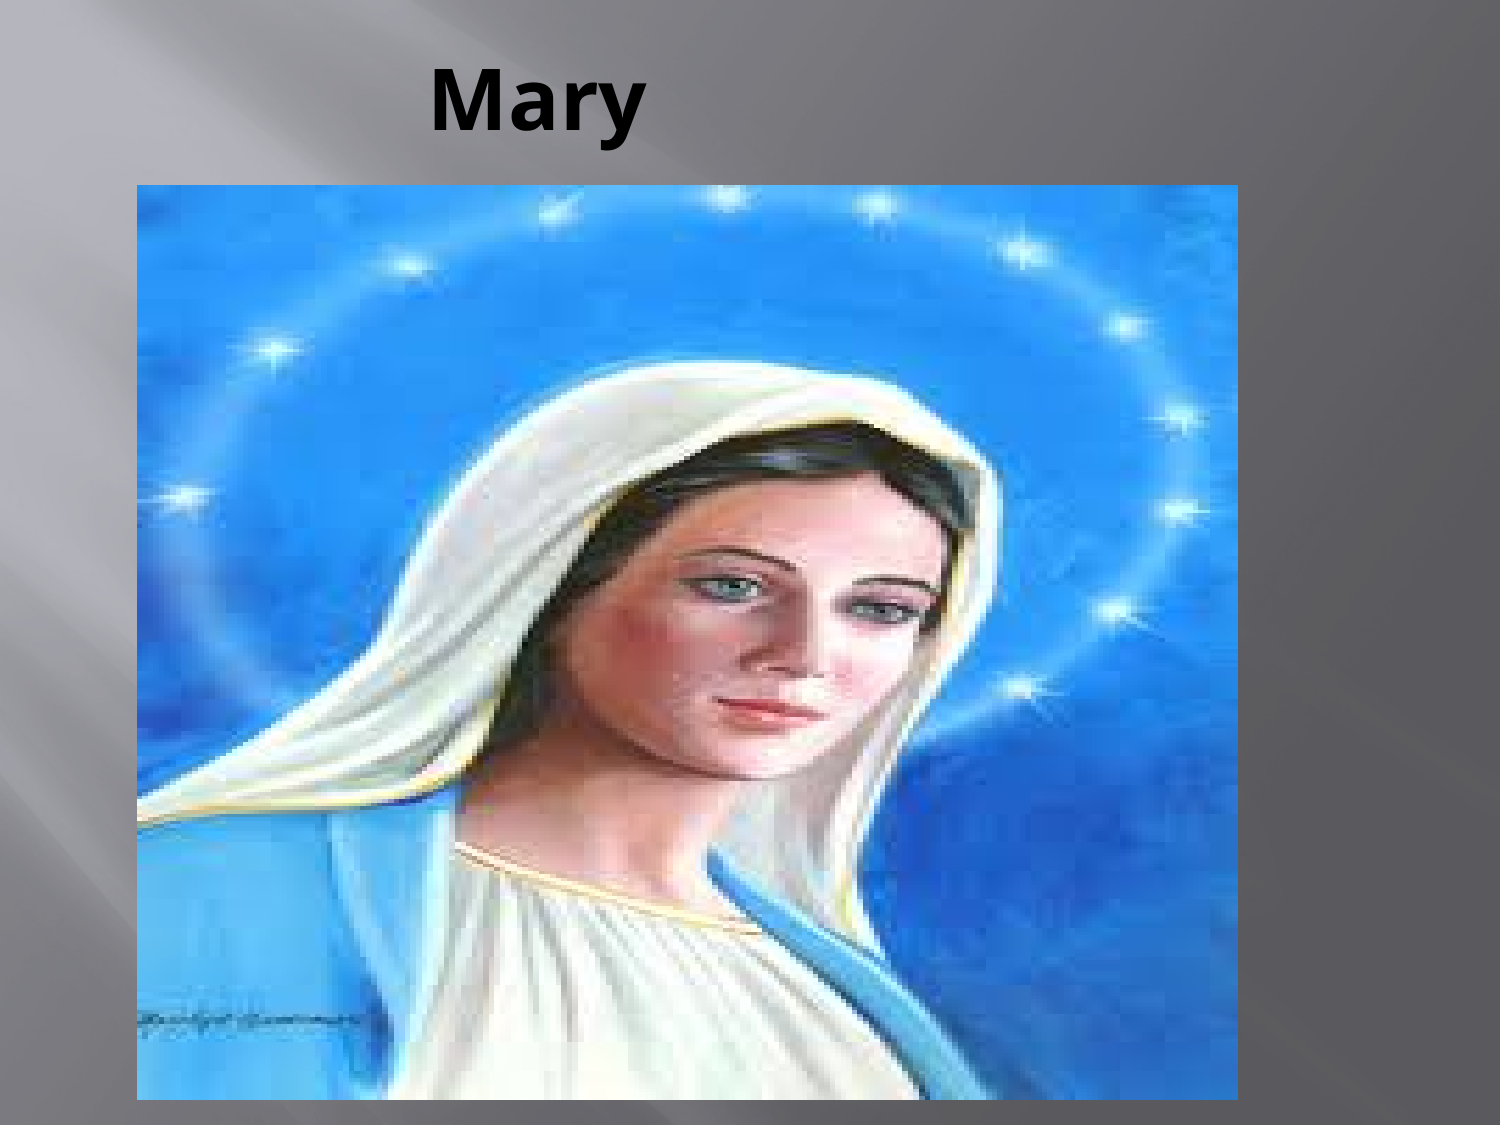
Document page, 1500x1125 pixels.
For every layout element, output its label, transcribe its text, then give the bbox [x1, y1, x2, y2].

title Mary [237, 2, 838, 184]
picture [137, 184, 1238, 1101]
